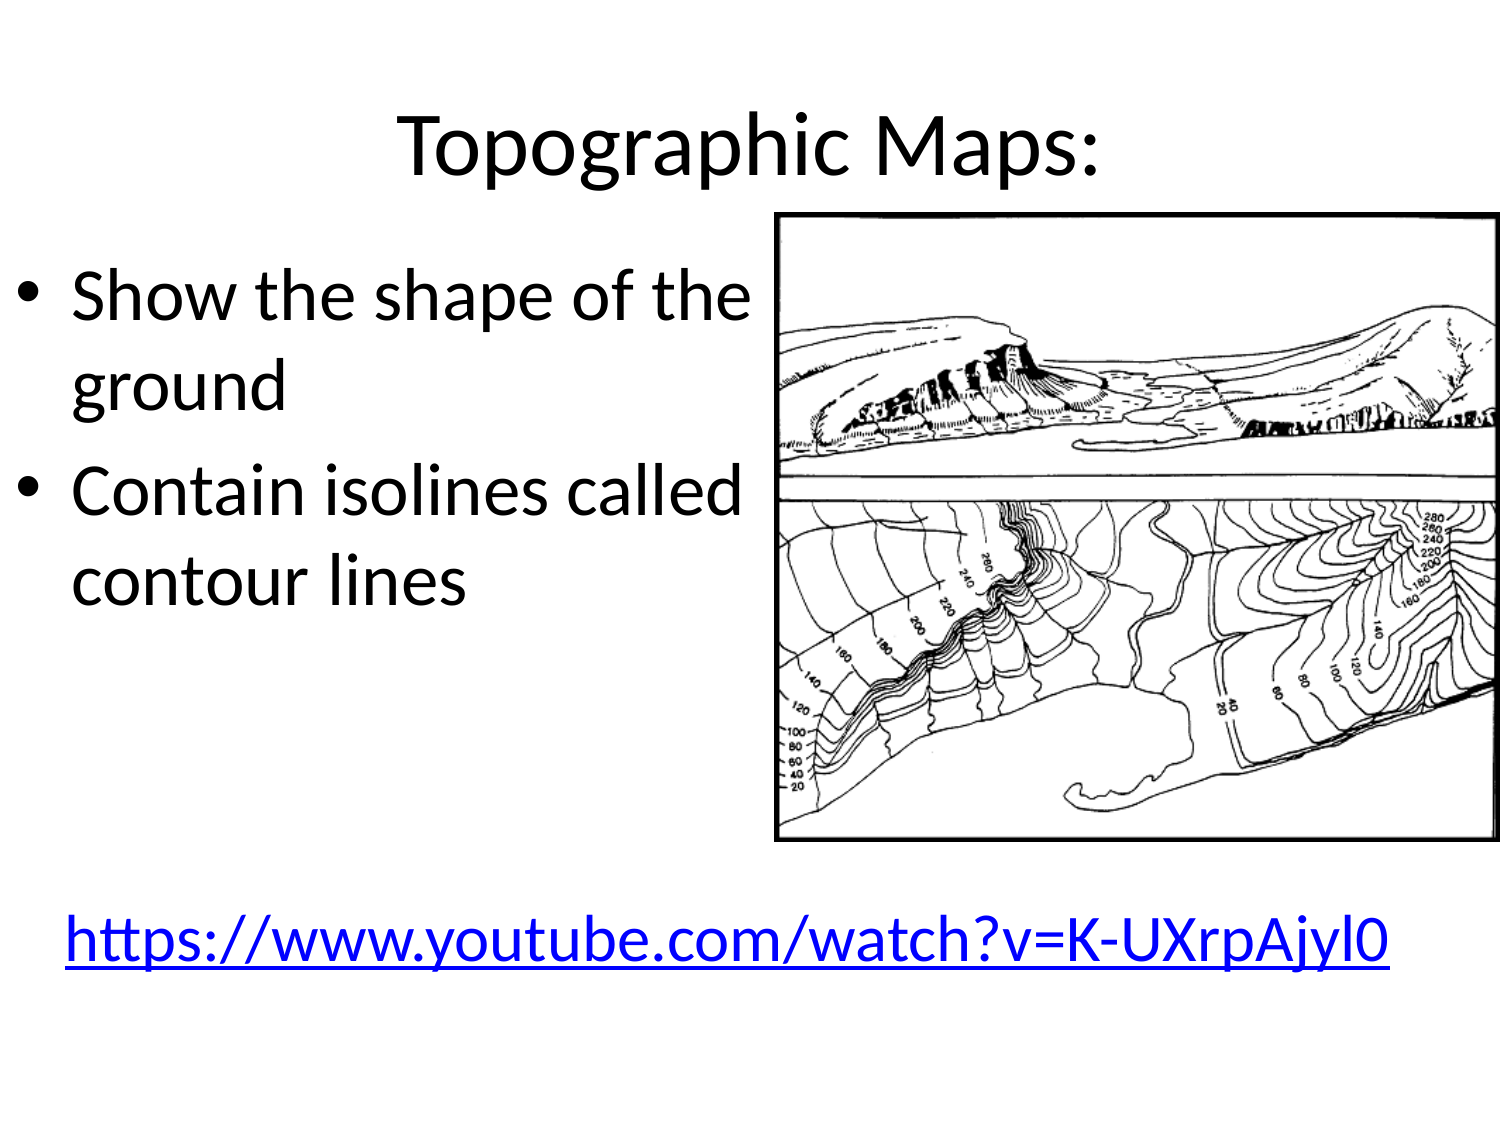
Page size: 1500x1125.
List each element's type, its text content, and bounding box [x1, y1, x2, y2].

title Topographic Maps: [75, 45, 1425, 233]
list Show the shape of the ground Contain isolines called contour lines [0, 237, 963, 980]
picture [774, 212, 1500, 842]
text_box https://www.youtube.com/watch?v=K-UXrpAjyl0 [49, 887, 1463, 983]
